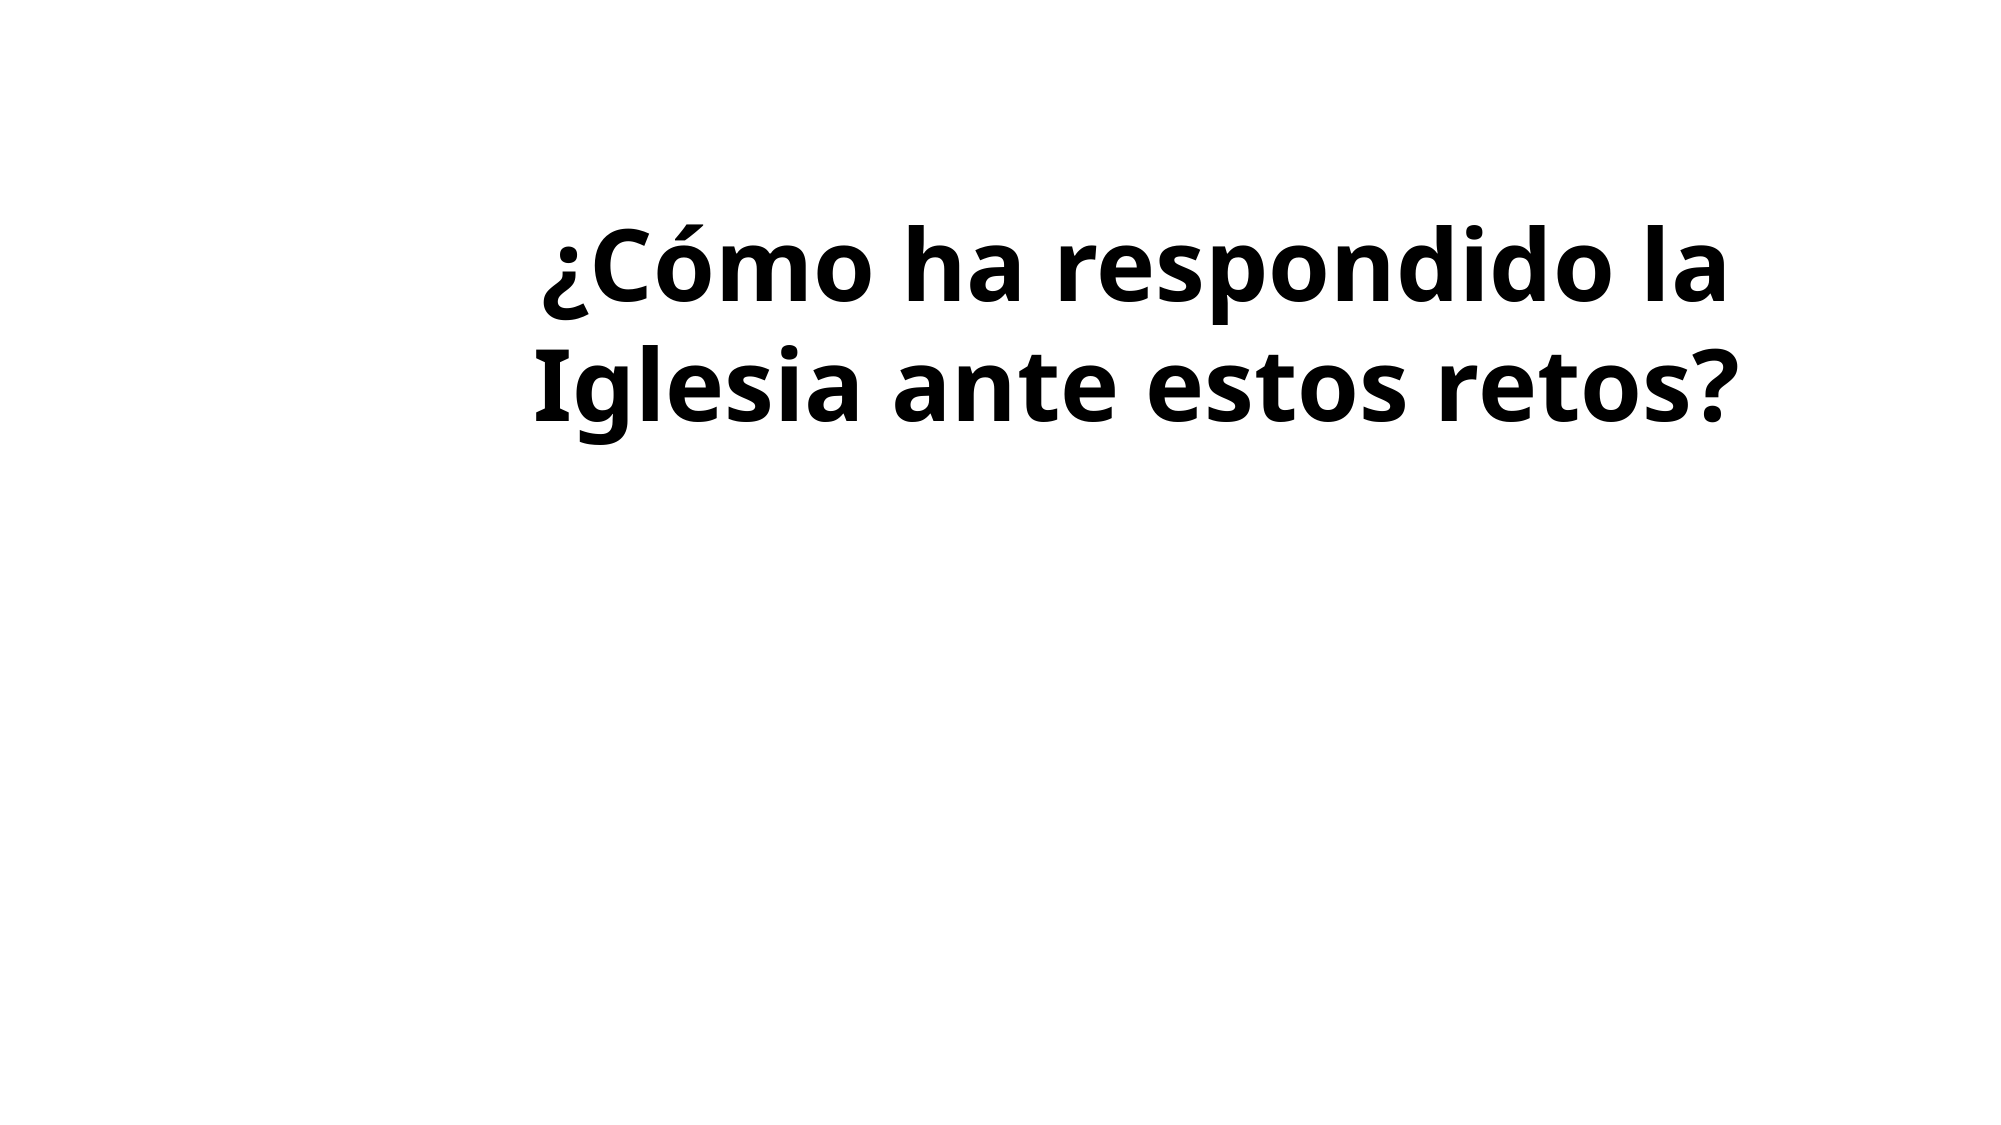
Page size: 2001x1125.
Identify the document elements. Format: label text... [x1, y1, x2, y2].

text_box ¿Cómo ha respondido la Iglesia ante estos retos? [419, 193, 1856, 449]
